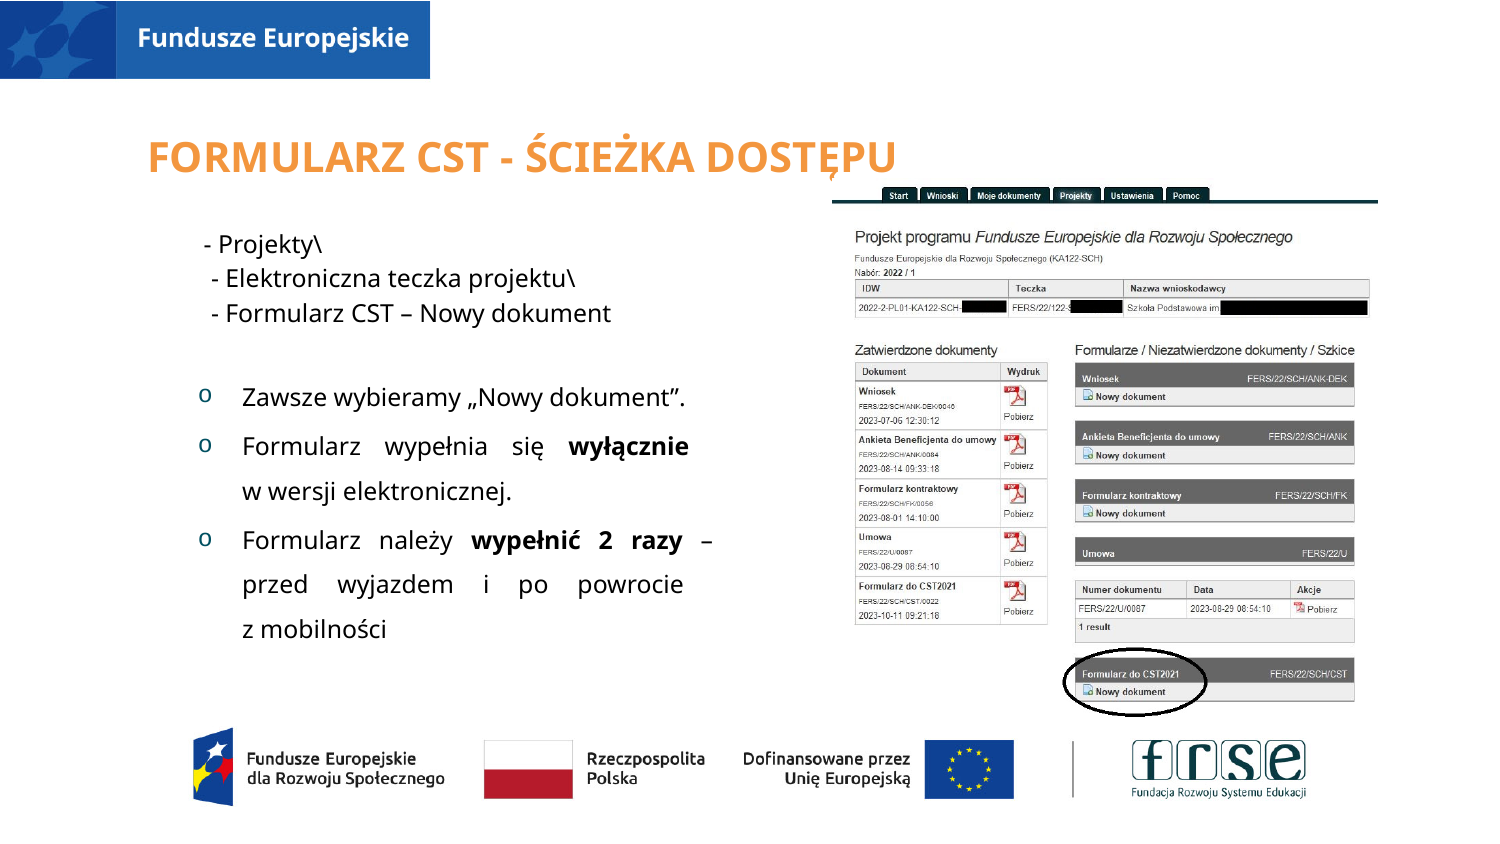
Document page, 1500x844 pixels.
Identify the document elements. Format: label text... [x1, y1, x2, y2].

list - Projekty\ - Elektroniczna teczka projektu\ - Formularz CST – Nowy dokument Zawsze wybieramy „Nowy dokument”. Formularz wypełnia się wyłącznie w wersji elektronicznej. Formularz należy wypełnić 2 razy – przed wyjazdem i po powrocie z mobilności [183, 221, 729, 656]
picture [0, 1, 1498, 844]
title Formularz CST - ŚCIEŻKA DOSTĘPU [132, 102, 1420, 210]
